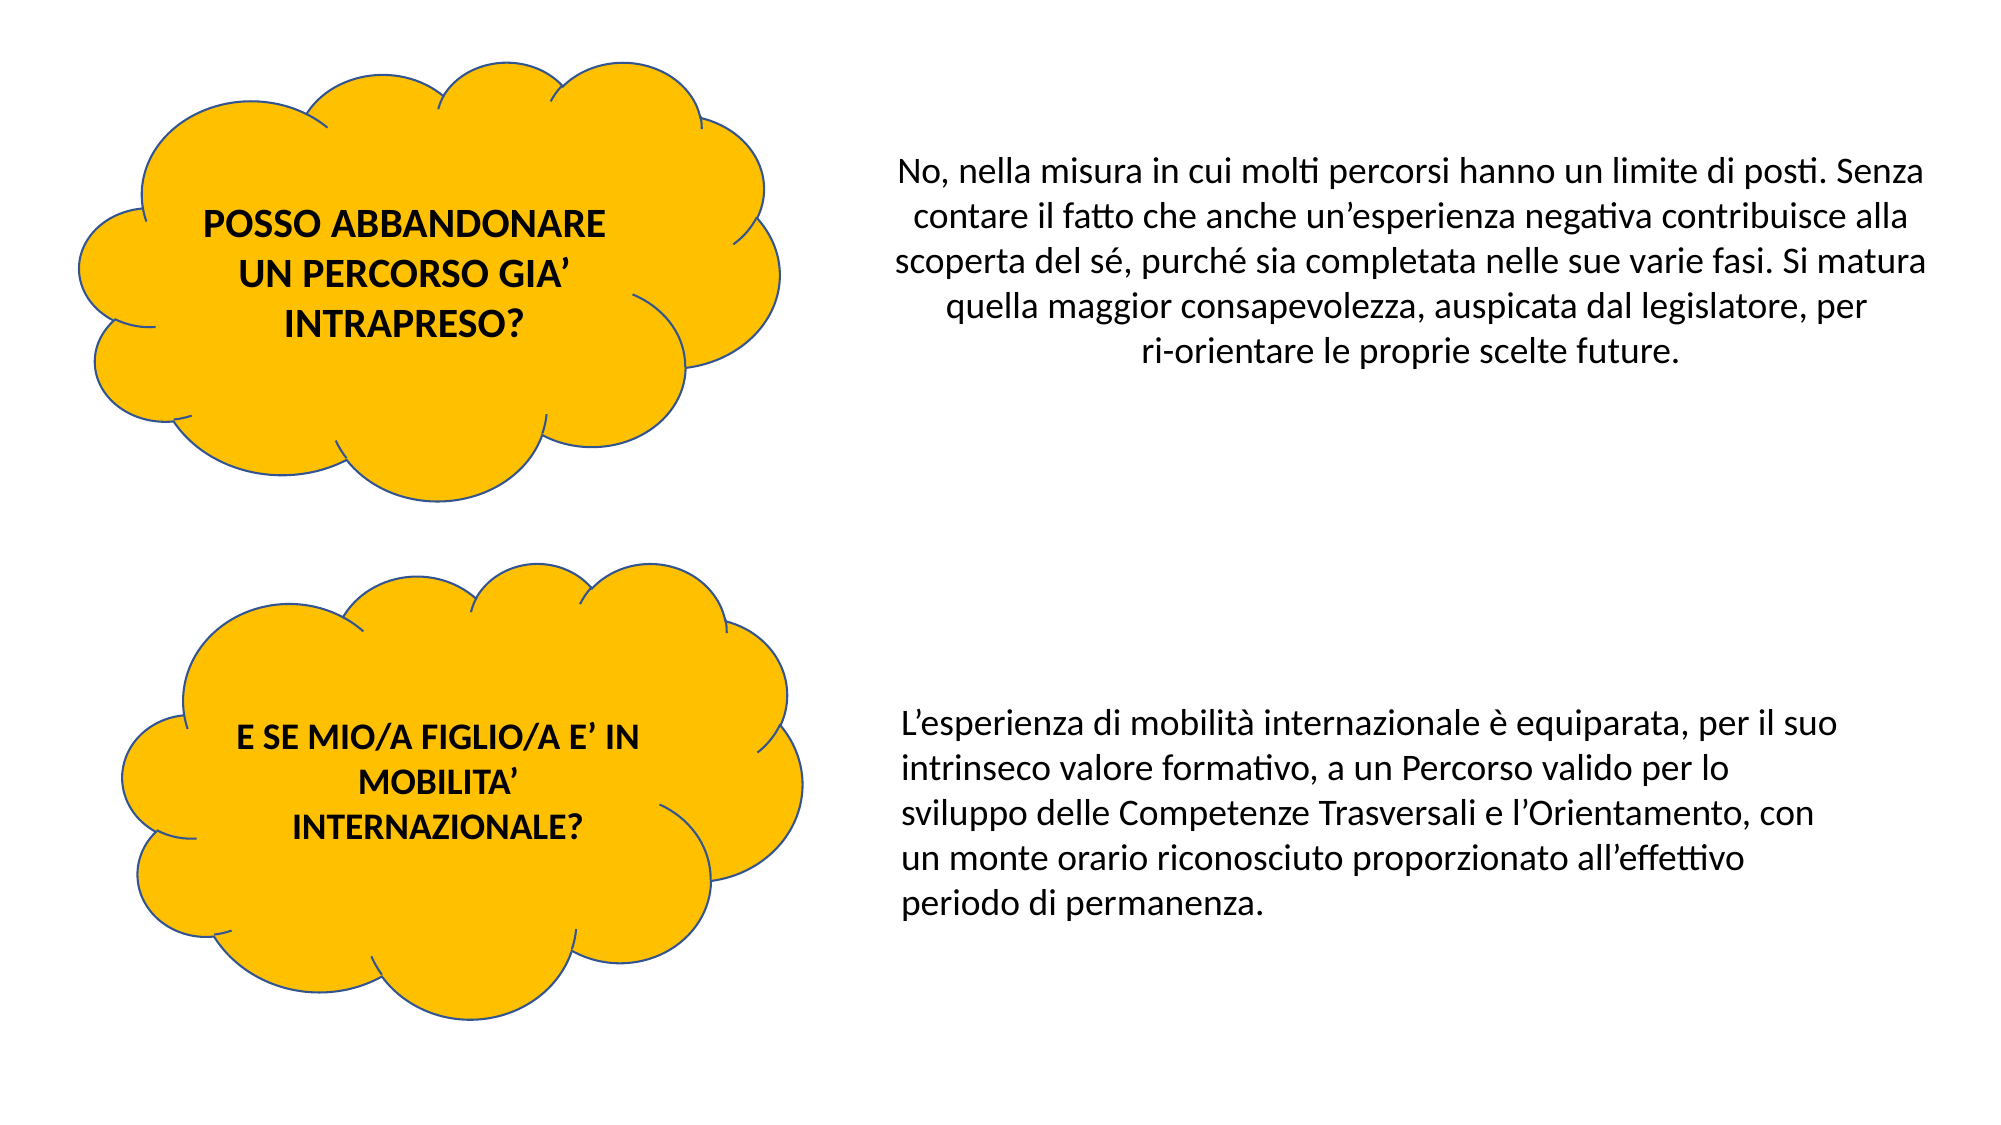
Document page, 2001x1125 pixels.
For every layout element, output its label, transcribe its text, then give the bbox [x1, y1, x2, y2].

text_box L’esperienza di mobilità internazionale è equiparata, per il suo intrinseco valore formativo, a un Percorso valido per lo sviluppo delle Competenze Trasversali e l’Orientamento, con un monte orario riconosciuto proporzionato all’effettivo periodo di permanenza. [886, 690, 1878, 931]
text_box POSSO ABBANDONARE UN PERCORSO GIA’ INTRAPRESO? [77, 61, 781, 503]
text_box No, nella misura in cui molti percorsi hanno un limite di posti. Senza contare il fatto che anche un’esperienza negativa contribuisce alla scoperta del sé, purché sia completata nelle sue varie fasi. Si matura quella maggior consapevolezza, auspicata dal legislatore, per ri-orientare le proprie scelte future. [870, 138, 1953, 379]
text_box E SE MIO/A FIGLIO/A E’ IN MOBILITA’ INTERNAZIONALE? [121, 562, 804, 1021]
